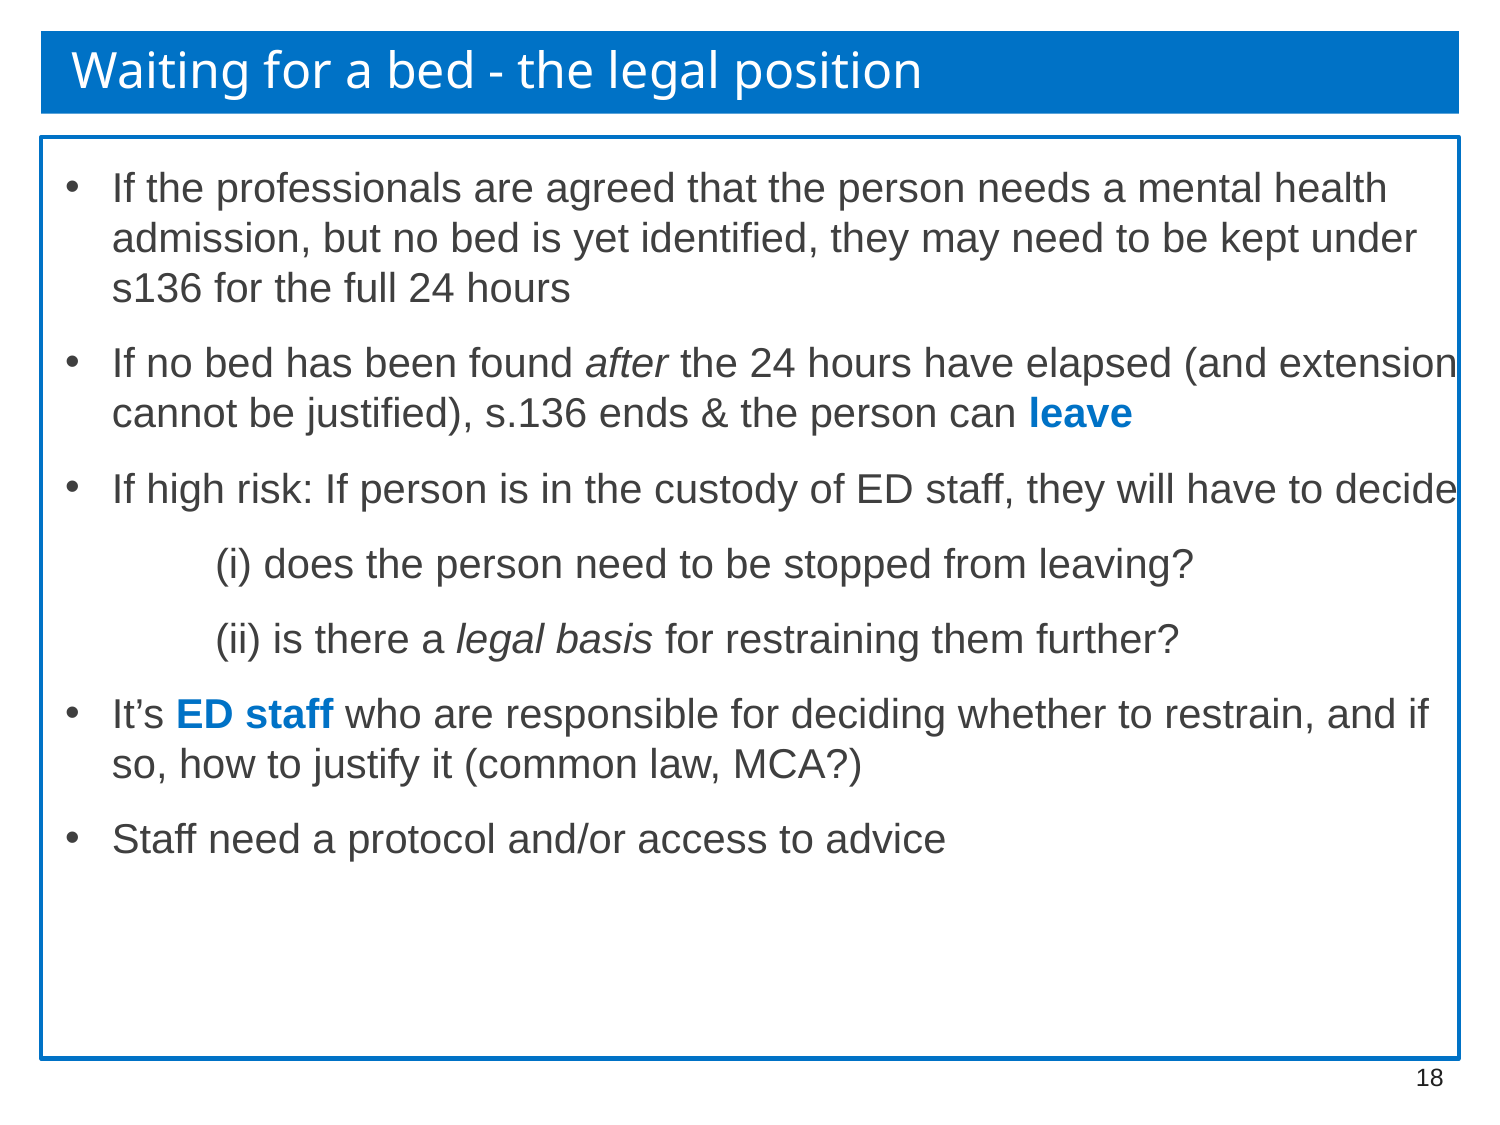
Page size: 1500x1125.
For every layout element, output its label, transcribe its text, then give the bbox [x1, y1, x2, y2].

list If the professionals are agreed that the person needs a mental health admission, but no bed is yet identified, they may need to be kept under s136 for the full 24 hours If no bed has been found after the 24 hours have elapsed (and extension cannot be justified), s.136 ends & the person can leave If high risk: If person is in the custody of ED staff, they will have to decide (i) does the person need to be stopped from leaving? (ii) is there a legal basis for restraining them further? It’s ED staff who are responsible for deciding whether to restrain, and if so, how to justify it (common law, MCA?) Staff need a protocol and/or access to advice [64, 1061, 1459, 1106]
title Waiting for a bed - the legal position [41, 31, 1459, 114]
text_box [39, 135, 1461, 1061]
